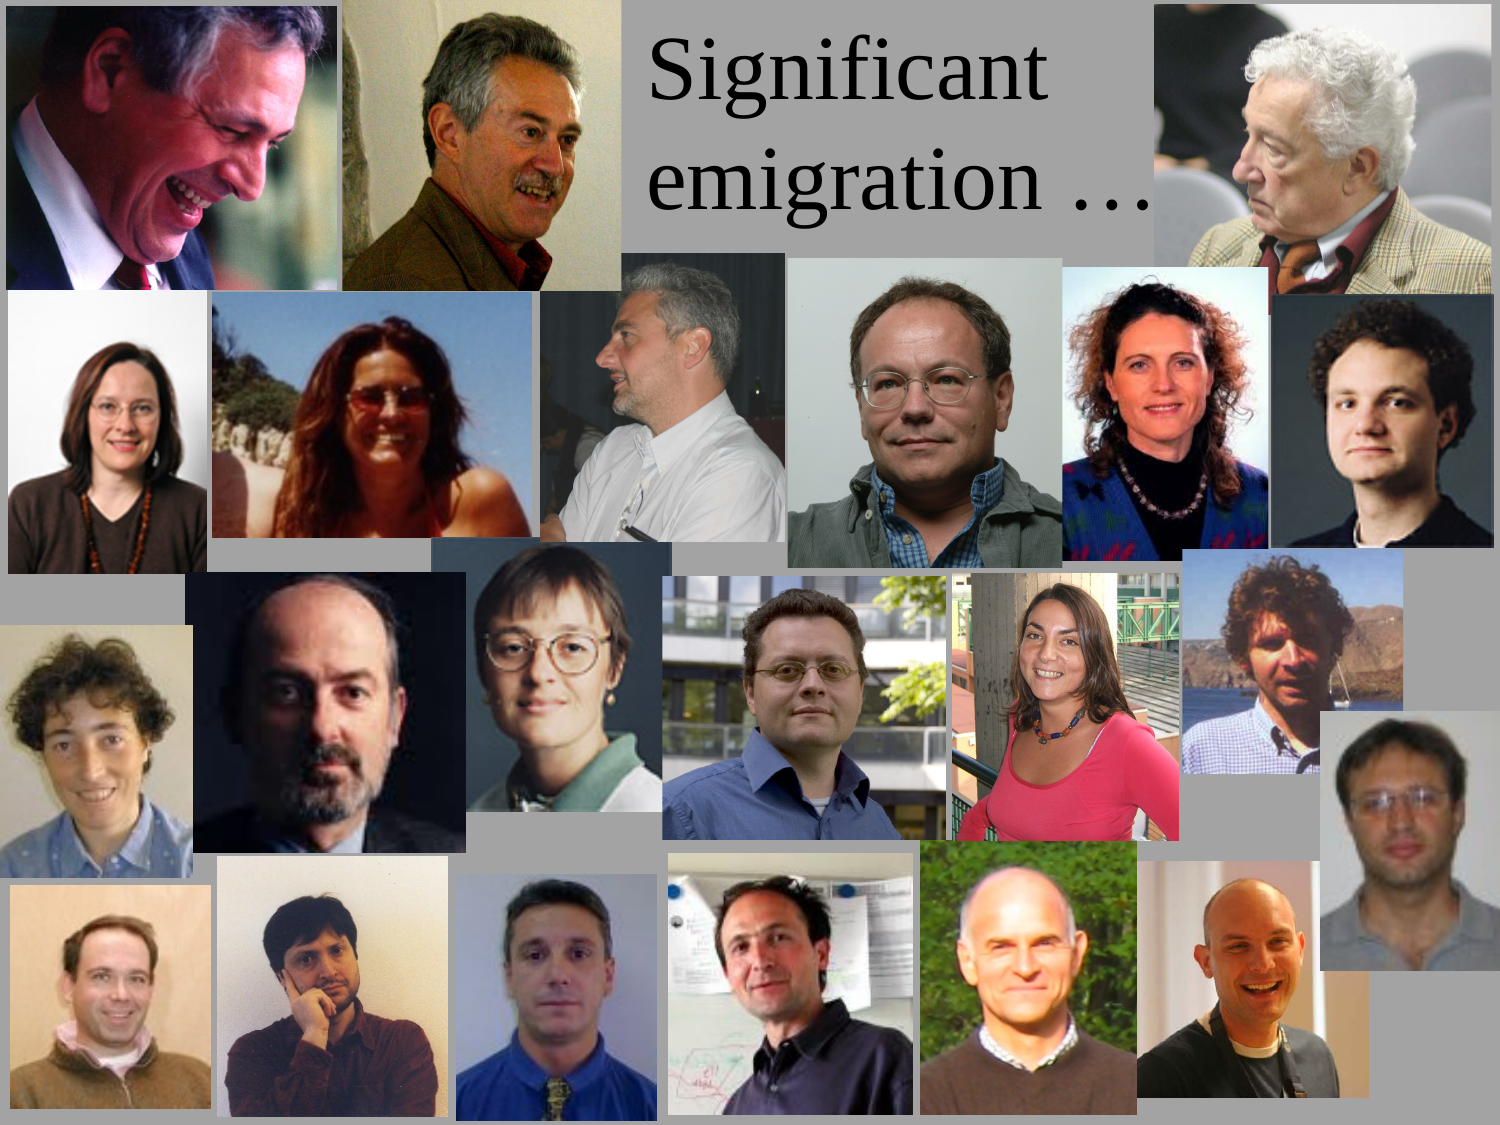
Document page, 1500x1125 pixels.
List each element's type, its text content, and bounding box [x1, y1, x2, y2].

picture [10, 885, 211, 1109]
title Significant emigration … [630, 22, 1148, 213]
picture [0, 0, 1500, 1115]
picture [668, 853, 913, 1115]
picture [217, 856, 449, 1117]
picture [455, 874, 657, 1122]
